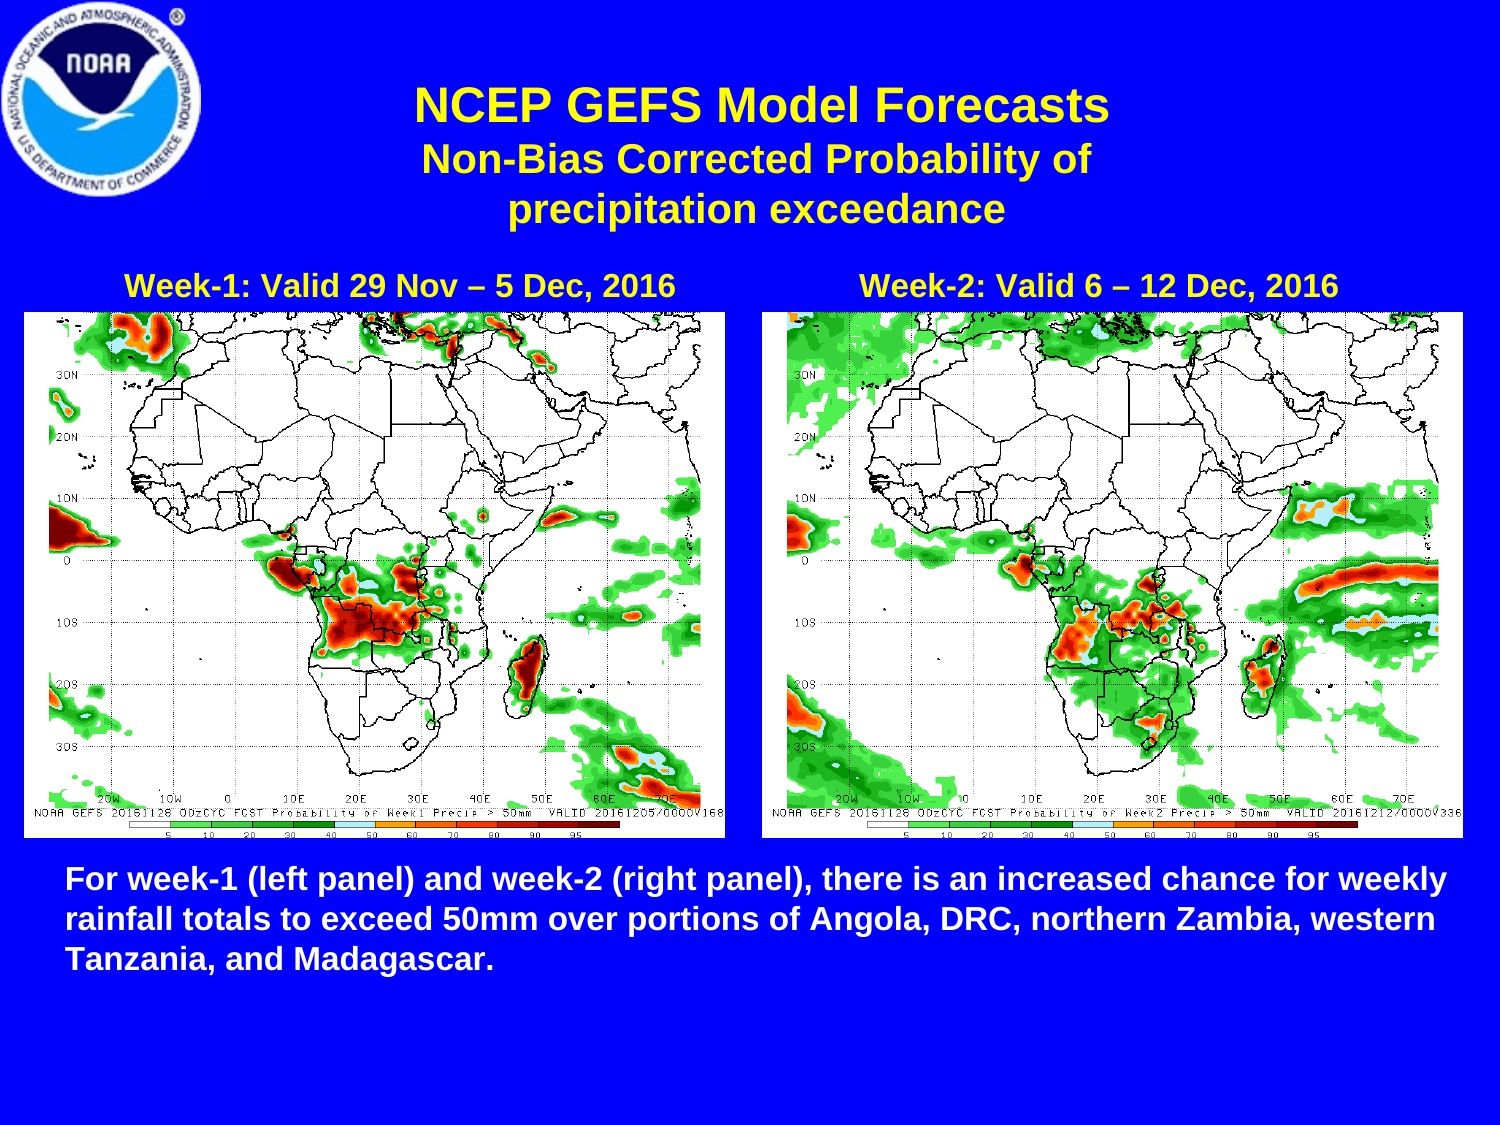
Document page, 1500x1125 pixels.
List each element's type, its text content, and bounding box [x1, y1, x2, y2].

picture [0, 0, 200, 200]
text_box NCEP GEFS Model Forecasts Non-Bias Corrected Probability of precipitation exceedance [112, 29, 1413, 275]
text_box Week-1: Valid 29 Nov – 5 Dec, 2016 [110, 256, 691, 312]
picture [24, 312, 725, 838]
picture [762, 312, 1463, 838]
text_box For week-1 (left panel) and week-2 (right panel), there is an increased chance for weekly rainfall totals to exceed 50mm over portions of Angola, DRC, northern Zambia, western Tanzania, and Madagascar. [50, 849, 1488, 985]
text_box Week-2: Valid 6 – 12 Dec, 2016 [845, 256, 1354, 312]
